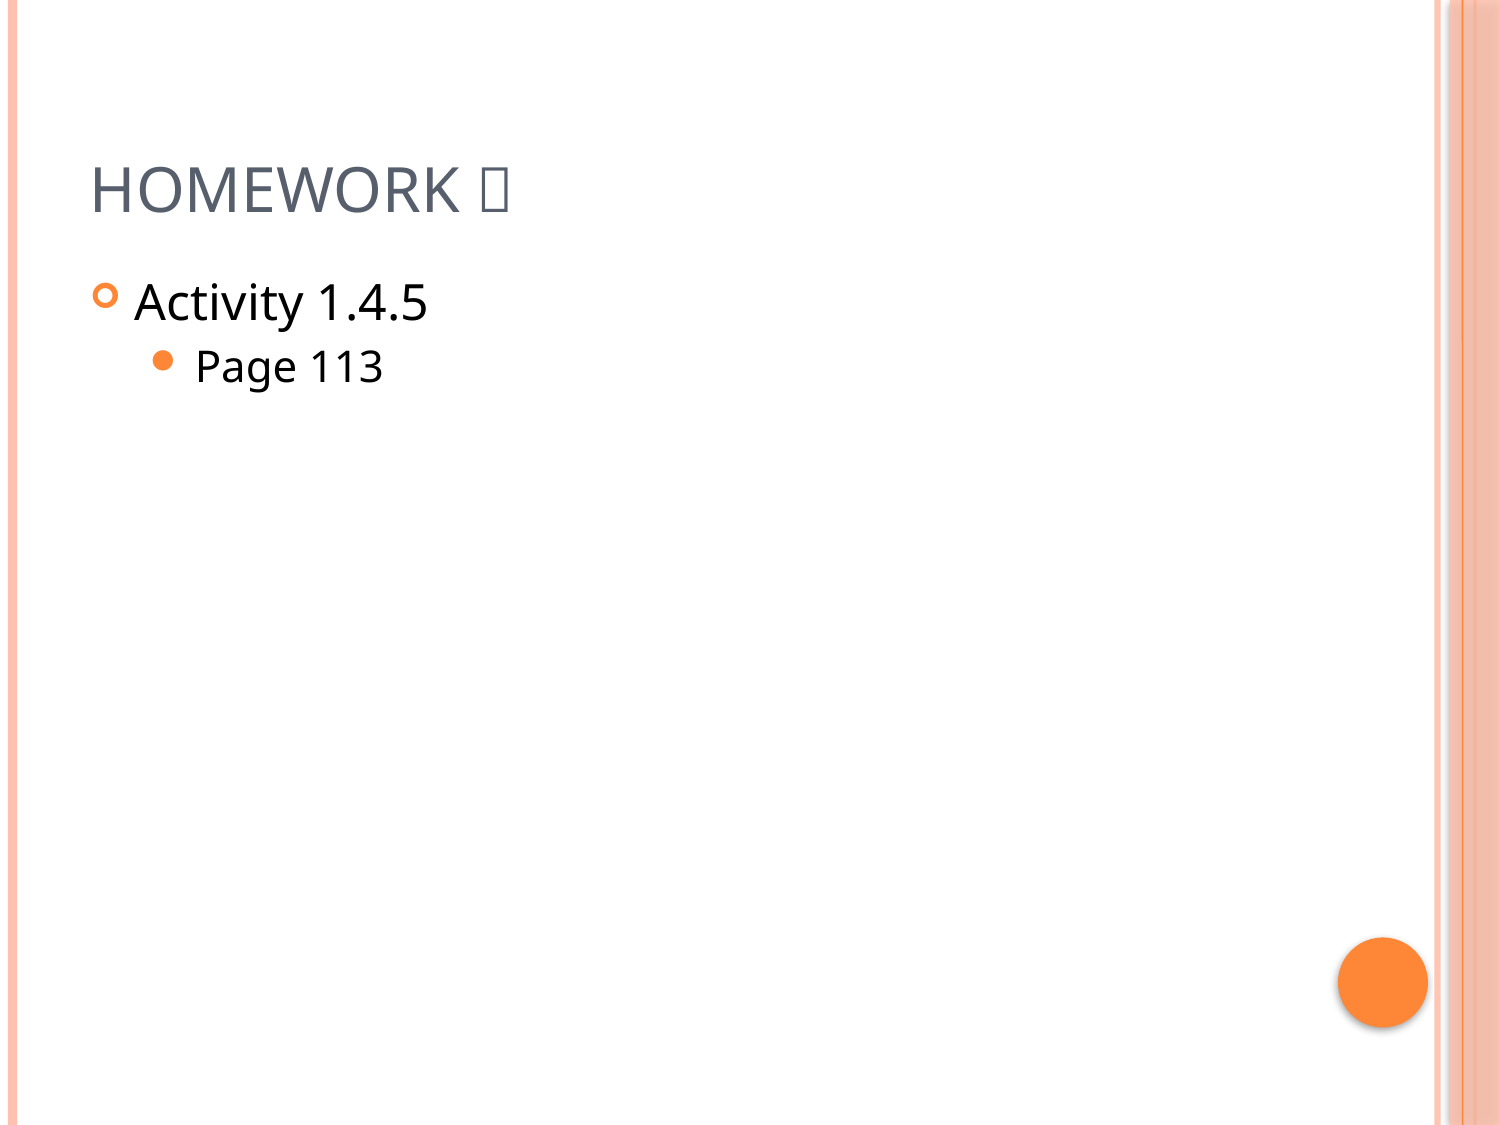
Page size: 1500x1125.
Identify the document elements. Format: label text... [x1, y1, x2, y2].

title Homework  [75, 45, 1300, 233]
list Activity 1.4.5 Page 113 [75, 262, 1300, 1062]
